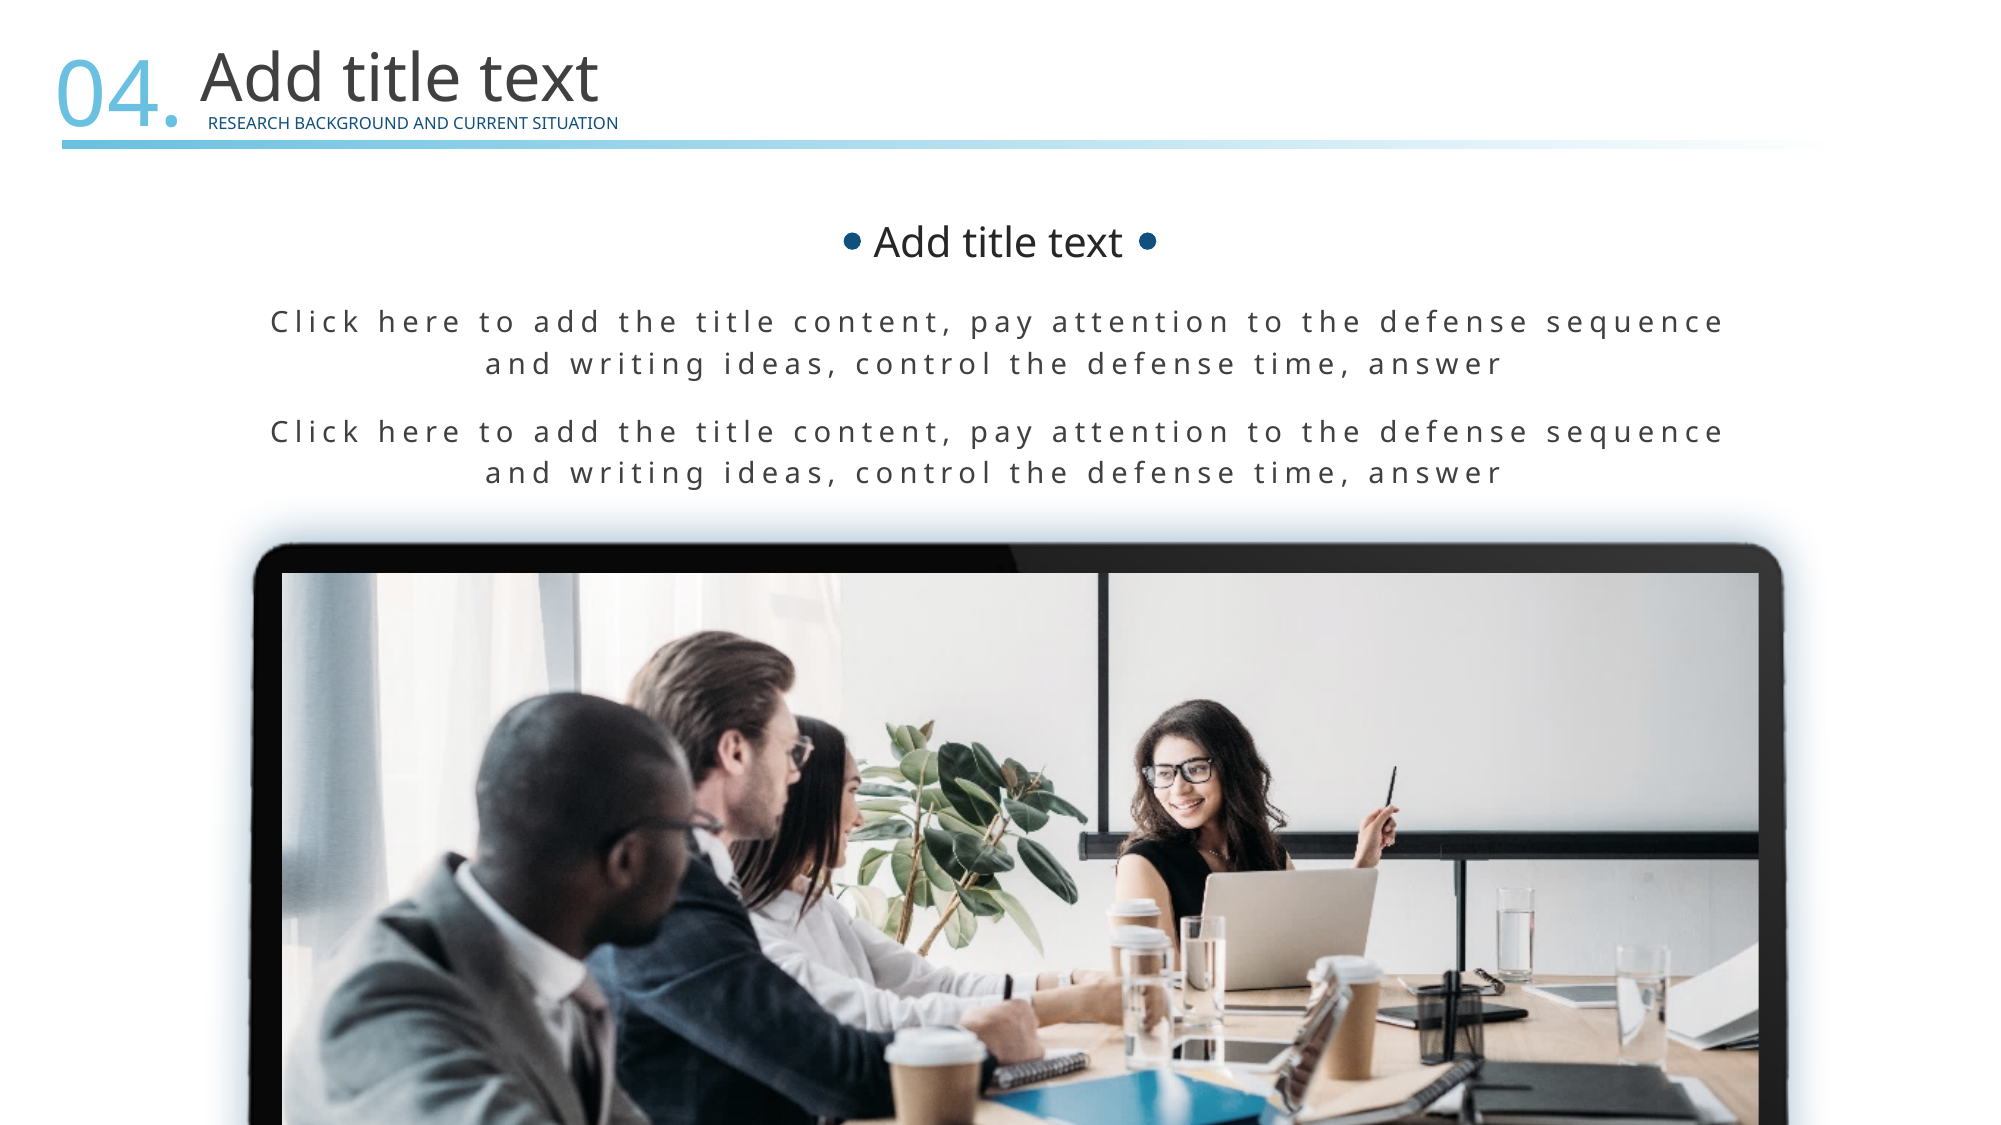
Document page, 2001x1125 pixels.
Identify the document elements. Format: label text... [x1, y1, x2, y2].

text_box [843, 208, 1157, 274]
text_box Click here to add the title content, pay attention to the defense sequence and writing ideas, control the defense time, answer [255, 289, 1745, 388]
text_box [40, 27, 838, 154]
text_box Click here to add the title content, pay attention to the defense sequence and writing ideas, control the defense time, answer [255, 398, 1745, 498]
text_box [210, 507, 1790, 1125]
text_box [838, 140, 1828, 149]
